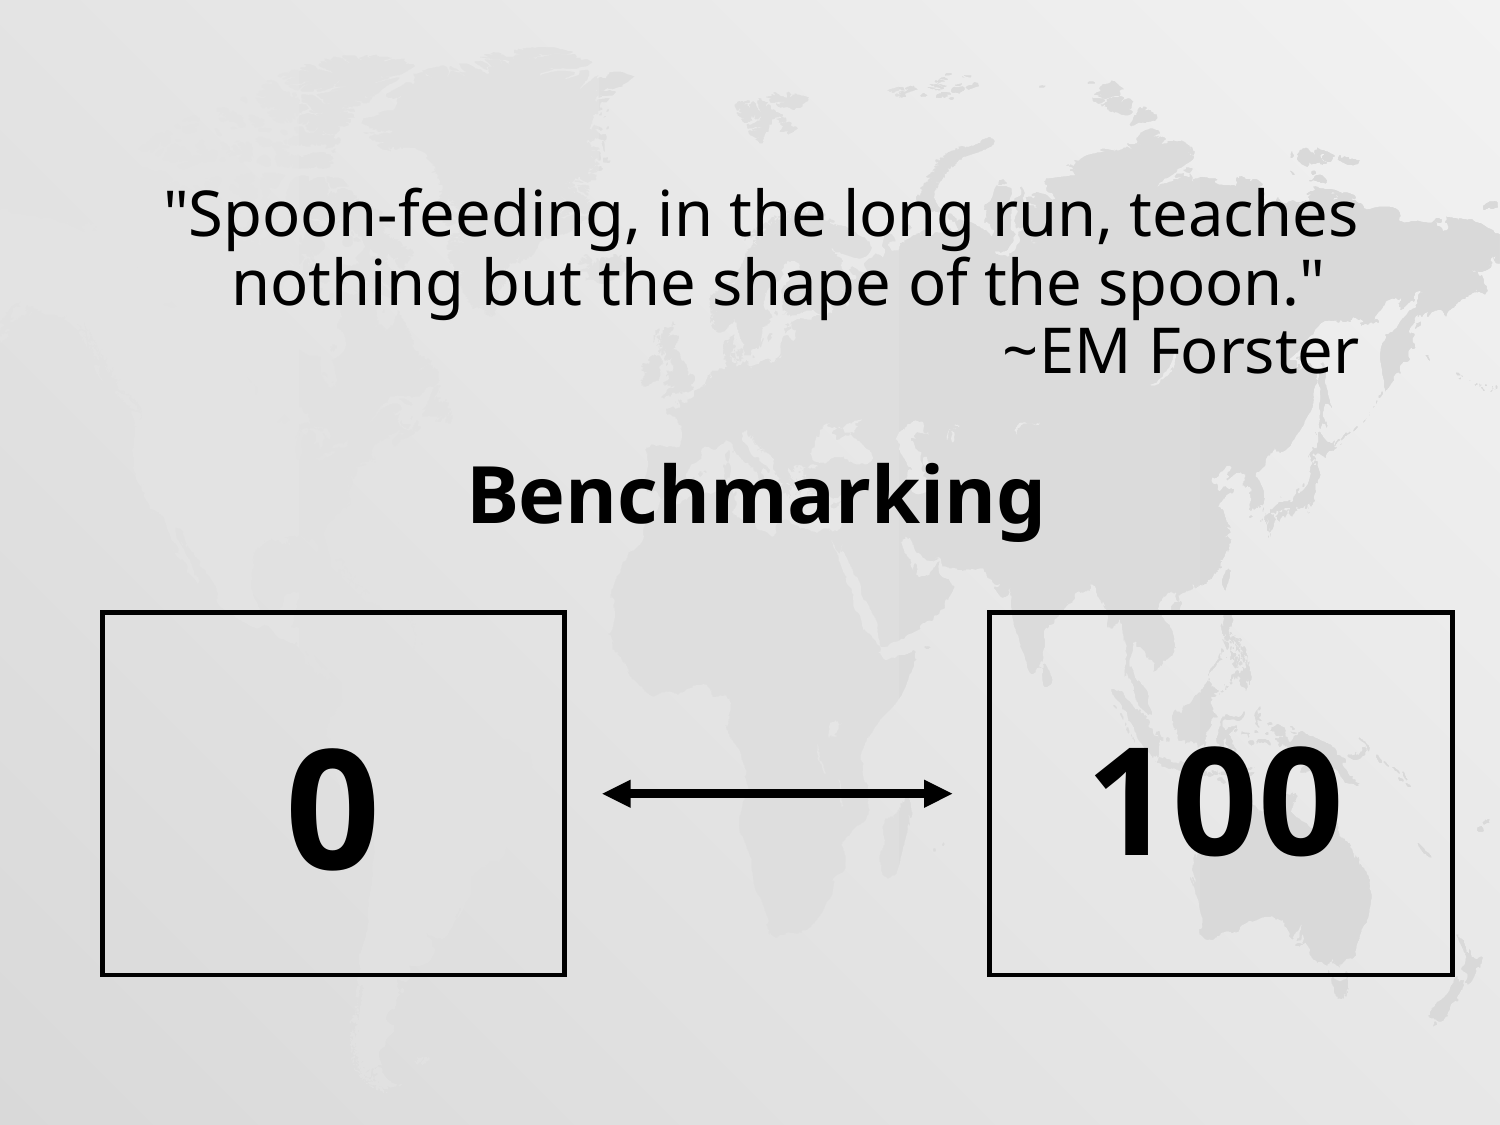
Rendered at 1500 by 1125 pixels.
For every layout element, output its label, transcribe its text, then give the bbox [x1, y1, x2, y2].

text_box [989, 611, 1453, 718]
text_box [989, 895, 1453, 976]
text_box [101, 611, 566, 718]
text_box 100 [930, 718, 1500, 895]
text_box 0 [58, 718, 609, 913]
subtitle "Spoon-feeding, in the long run, teaches nothing but the shape of the spoon." ~EM Forster Benchmarking [137, 106, 1375, 569]
text_box [187, 875, 1425, 1000]
text_box [101, 913, 566, 976]
